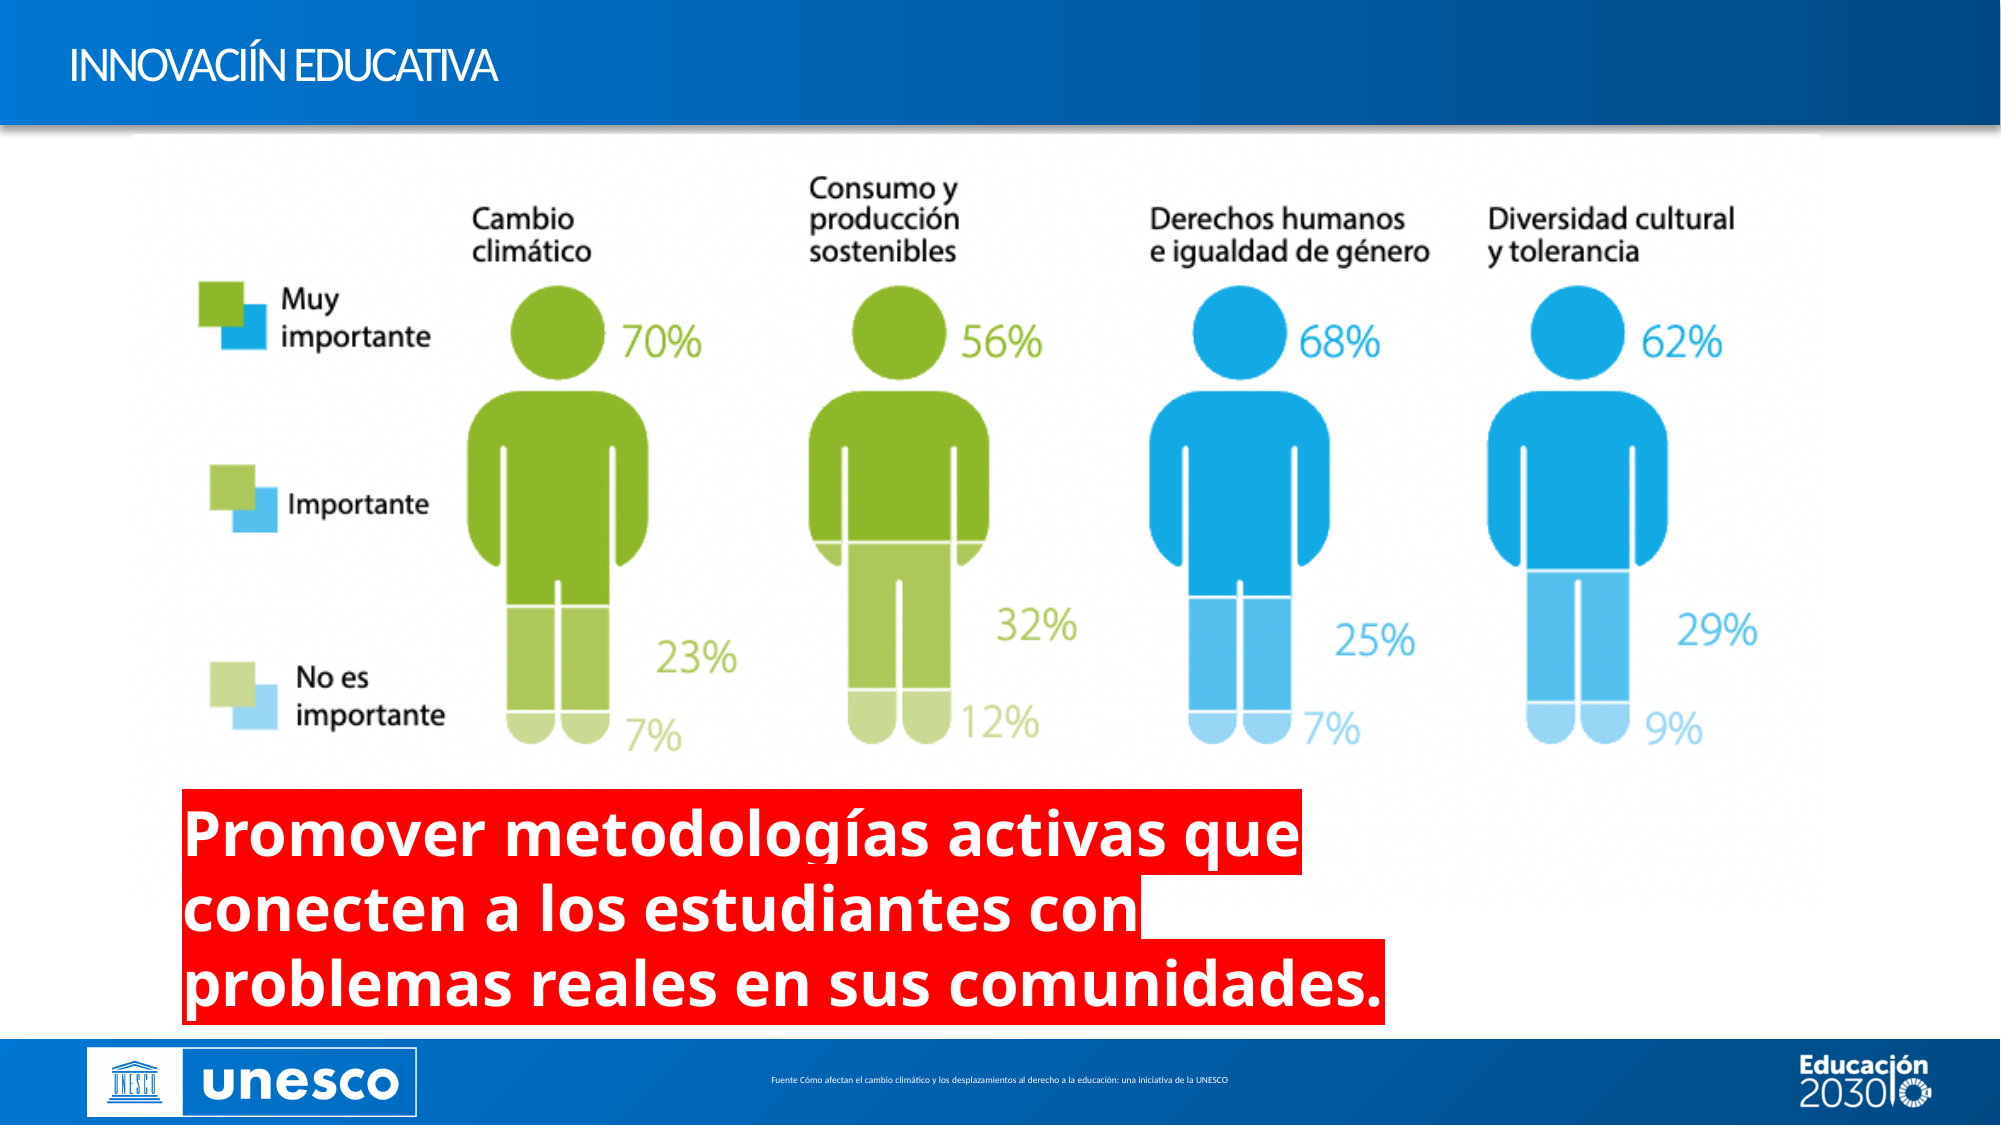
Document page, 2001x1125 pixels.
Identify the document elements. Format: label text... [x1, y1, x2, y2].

picture [133, 134, 1819, 908]
picture [1781, 1035, 1951, 1125]
text_box Promover metodologías activas que conecten a los estudiantes con problemas reales en sus comunidades. [92, 786, 1471, 1026]
title INNOVACIÍN EDUCATIVA [69, 24, 1931, 100]
list Fuente Cómo afectan el cambio climático y los desplazamientos al derecho a la educación: una iniciativa de la UNESCO [732, 1064, 1267, 1102]
picture [87, 1047, 417, 1117]
